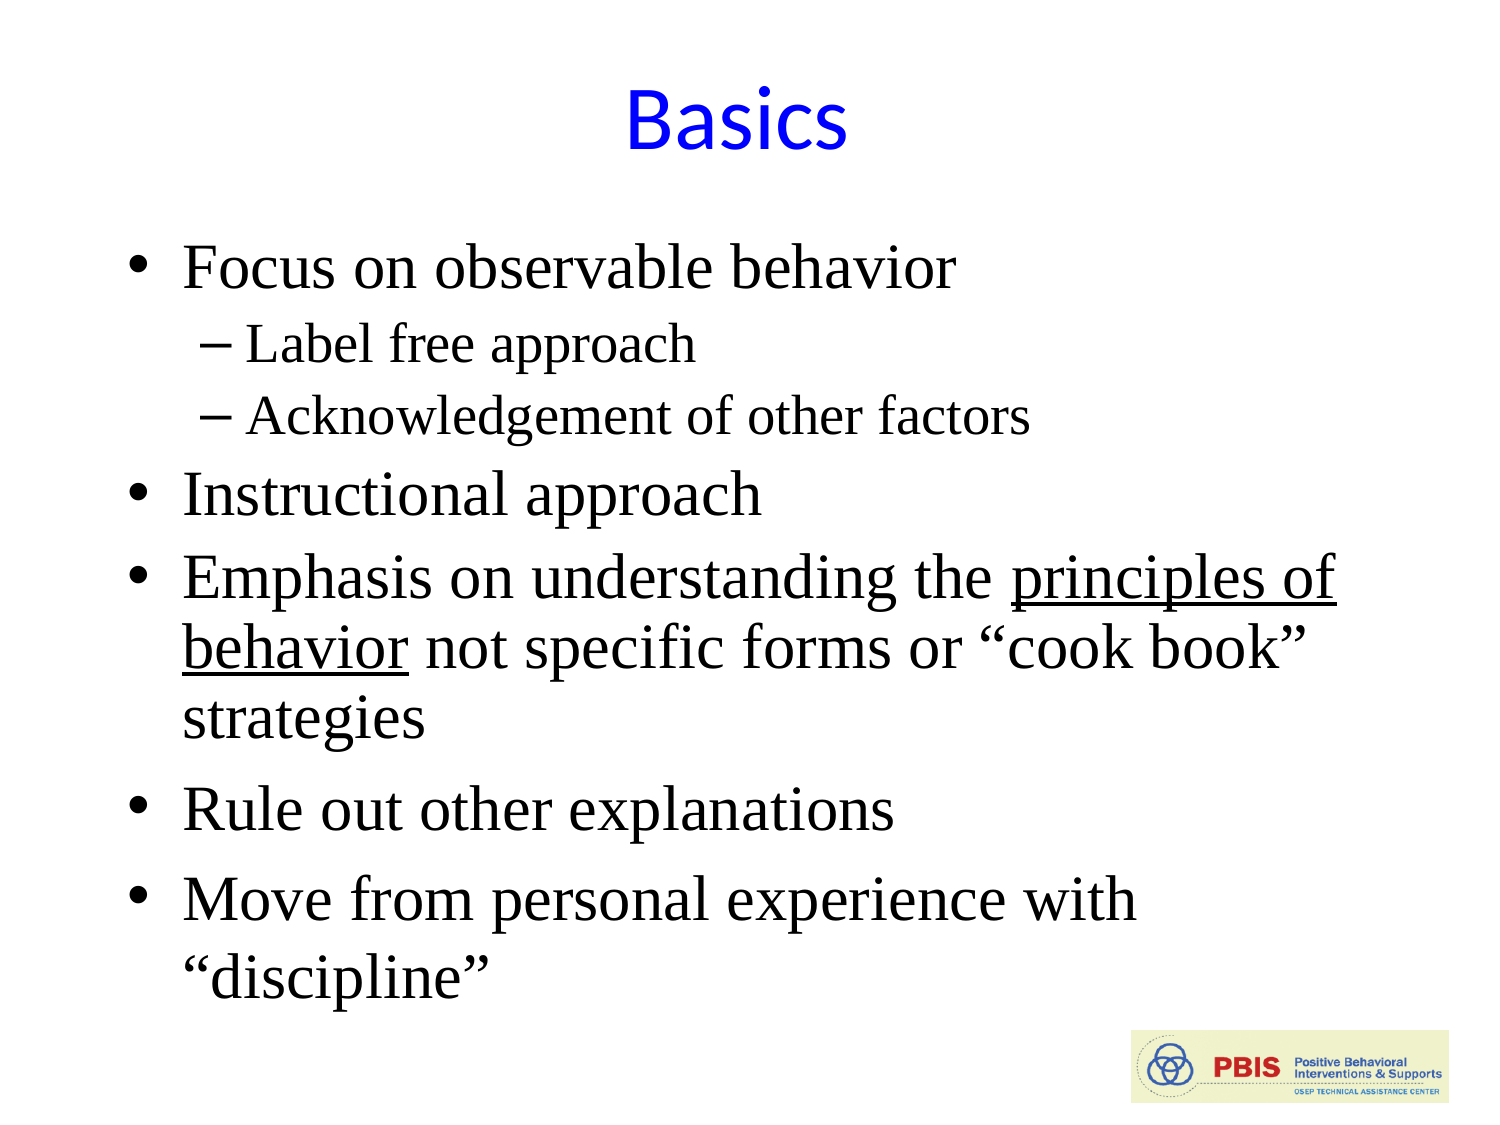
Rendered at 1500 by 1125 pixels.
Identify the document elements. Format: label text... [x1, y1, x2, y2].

list Focus on observable behavior Label free approach Acknowledgement of other factors Instructional approach Emphasis on understanding the principles of behavior not specific forms or “cook book” strategies Rule out other explanations Move from personal experience with “discipline” [112, 224, 1388, 1025]
title Basics [99, 50, 1375, 175]
picture [1131, 1030, 1449, 1103]
